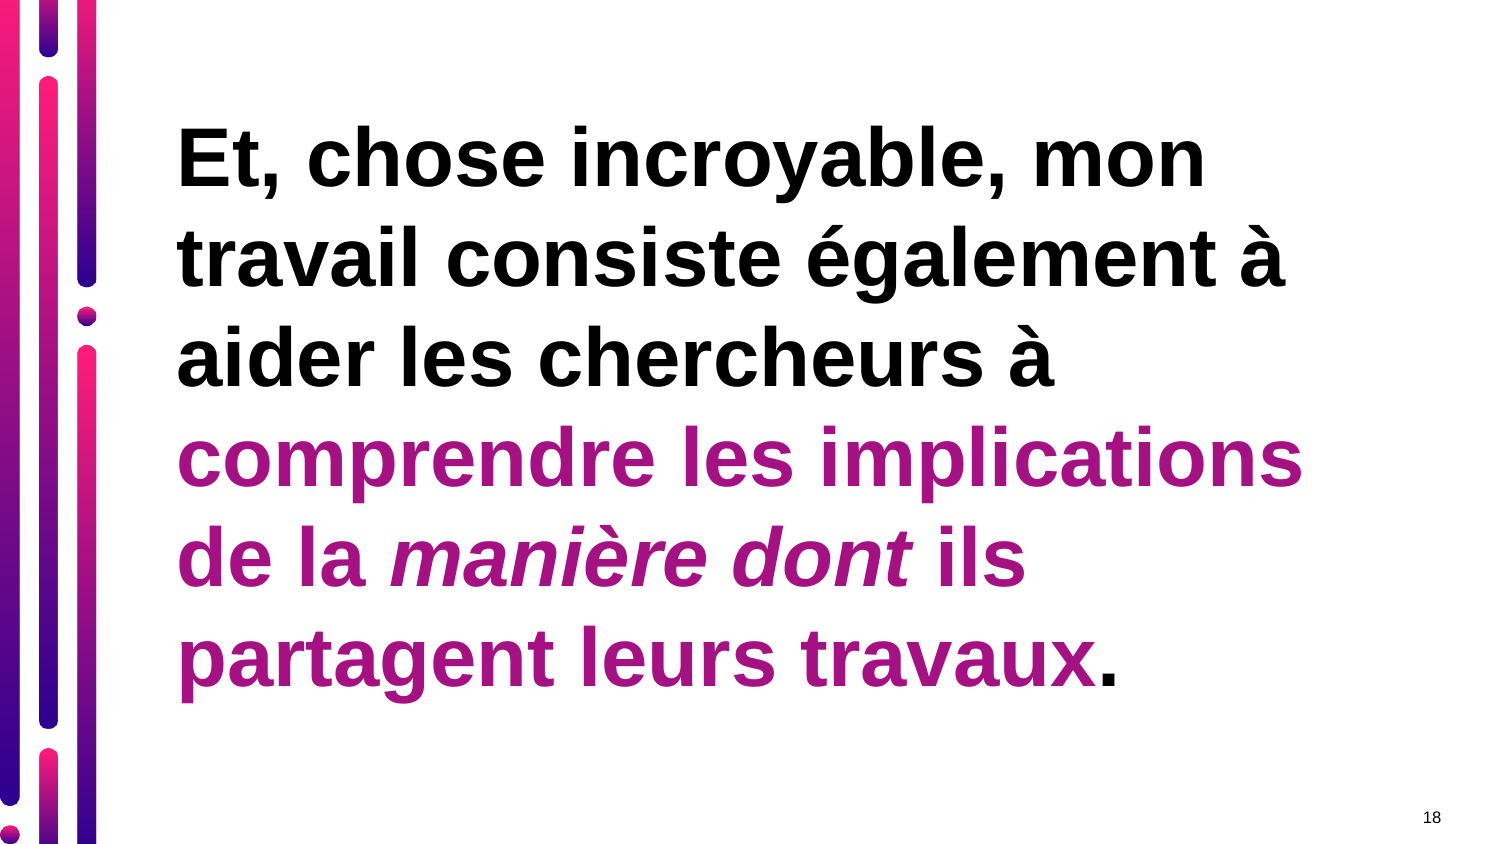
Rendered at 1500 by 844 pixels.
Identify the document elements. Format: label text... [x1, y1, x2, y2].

slide_number 18 [1271, 782, 1442, 827]
text_box Et, chose incroyable, mon travail consiste également à aider les chercheurs à comprendre les implications de la manière dont ils partagent leurs travaux. [161, 87, 1376, 718]
picture [0, 0, 1500, 844]
